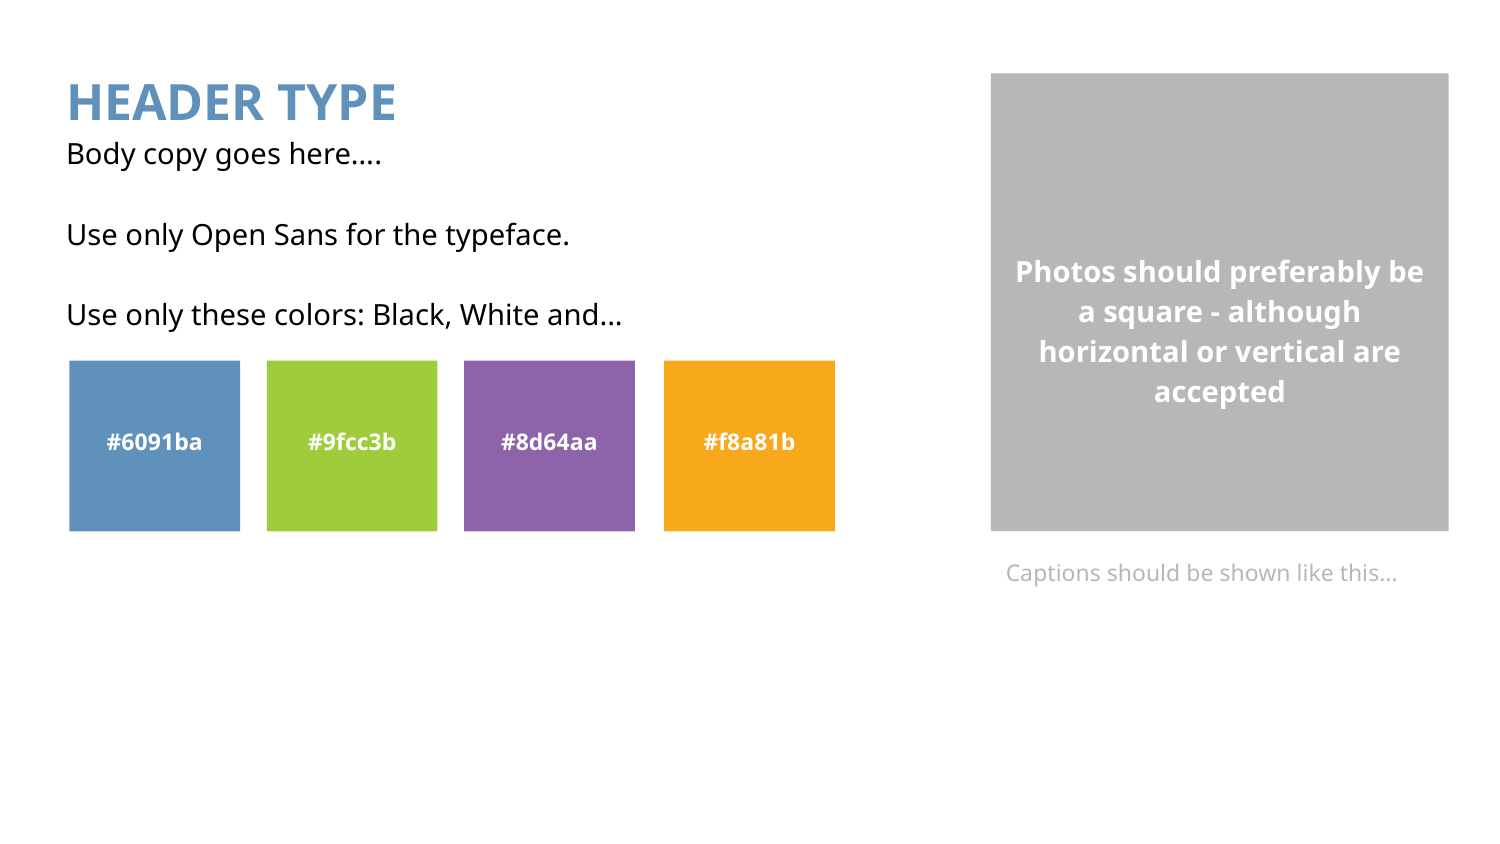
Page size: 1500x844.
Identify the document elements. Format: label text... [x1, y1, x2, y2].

text_box Captions should be shown like this... [990, 539, 1449, 634]
text_box #6091ba [69, 408, 241, 468]
text_box [990, 358, 1449, 532]
text_box [69, 468, 241, 532]
text_box [266, 360, 438, 408]
text_box [664, 468, 835, 532]
text_box [664, 360, 835, 408]
text_box #9fcc3b [266, 408, 438, 468]
text_box [464, 360, 635, 408]
text_box Photos should preferably be a square - although horizontal or vertical are accepted [990, 232, 1449, 358]
text_box #8d64aa [464, 408, 635, 468]
text_box [266, 468, 438, 532]
text_box [464, 468, 635, 532]
text_box #f8a81b [664, 408, 835, 468]
title HEADER TYPE Body copy goes here…. Use only Open Sans for the typeface. Use only these colors: Black, White and... [51, 46, 1449, 699]
text_box [69, 360, 241, 408]
text_box [990, 73, 1449, 232]
